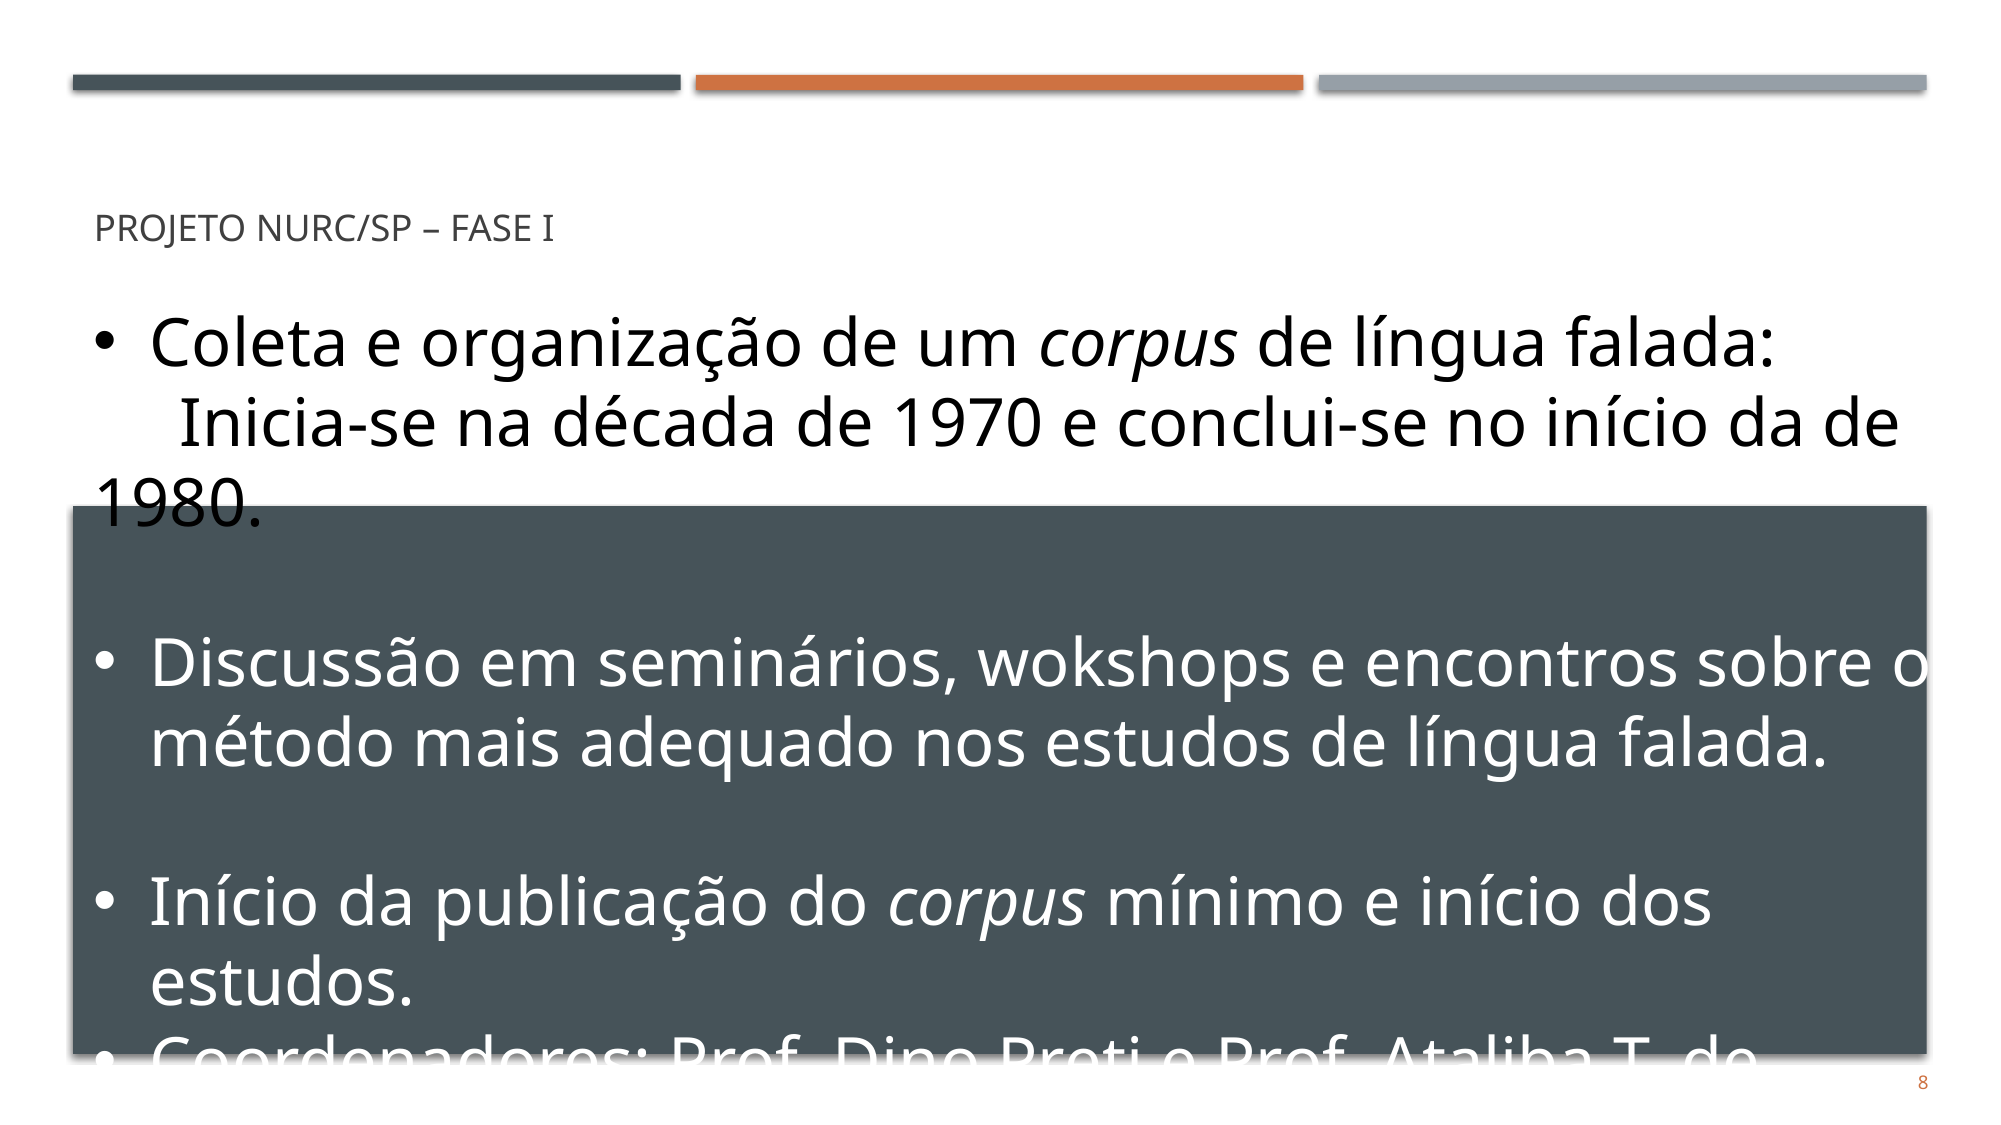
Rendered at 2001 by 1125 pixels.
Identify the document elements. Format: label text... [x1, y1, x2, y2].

text_box Coleta e organização de um corpus de língua falada: Inicia-se na década de 1970 e conclui-se no início da de 1980. Discussão em seminários, wokshops e encontros sobre o método mais adequado nos estudos de língua falada. Início da publicação do corpus mínimo e início dos estudos. Coordenadores: Prof. Dino Preti e Prof. Ataliba T. de Castilho, relevantes linguistas e pesquisadores brasileiros [78, 292, 2000, 1125]
title Projeto Nurc/SP – FASE I [78, 194, 1901, 292]
